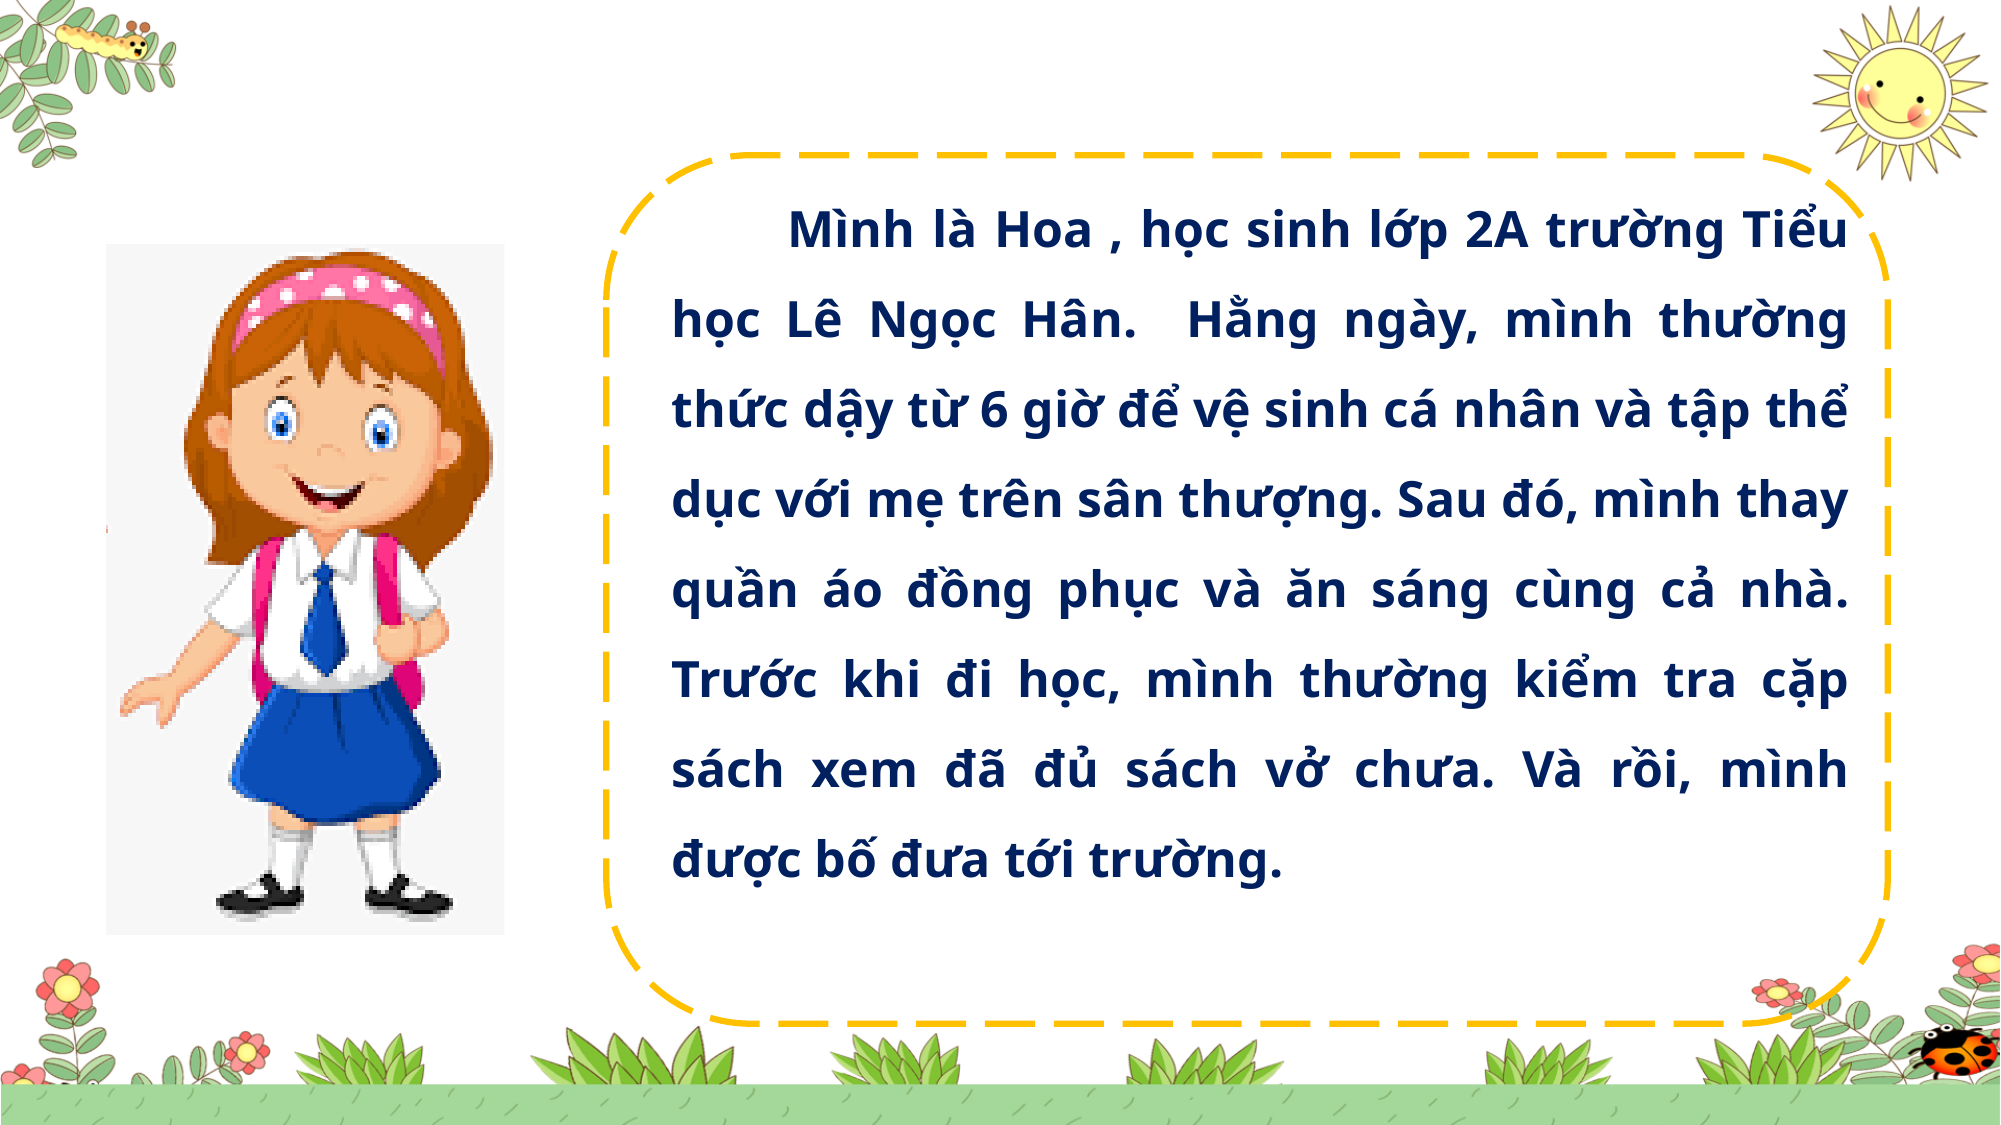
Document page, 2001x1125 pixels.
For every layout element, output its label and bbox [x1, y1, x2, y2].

text_box [1788, 160, 1865, 220]
text_box [605, 154, 1889, 1025]
picture [0, 0, 2001, 1125]
text_box [656, 160, 706, 188]
